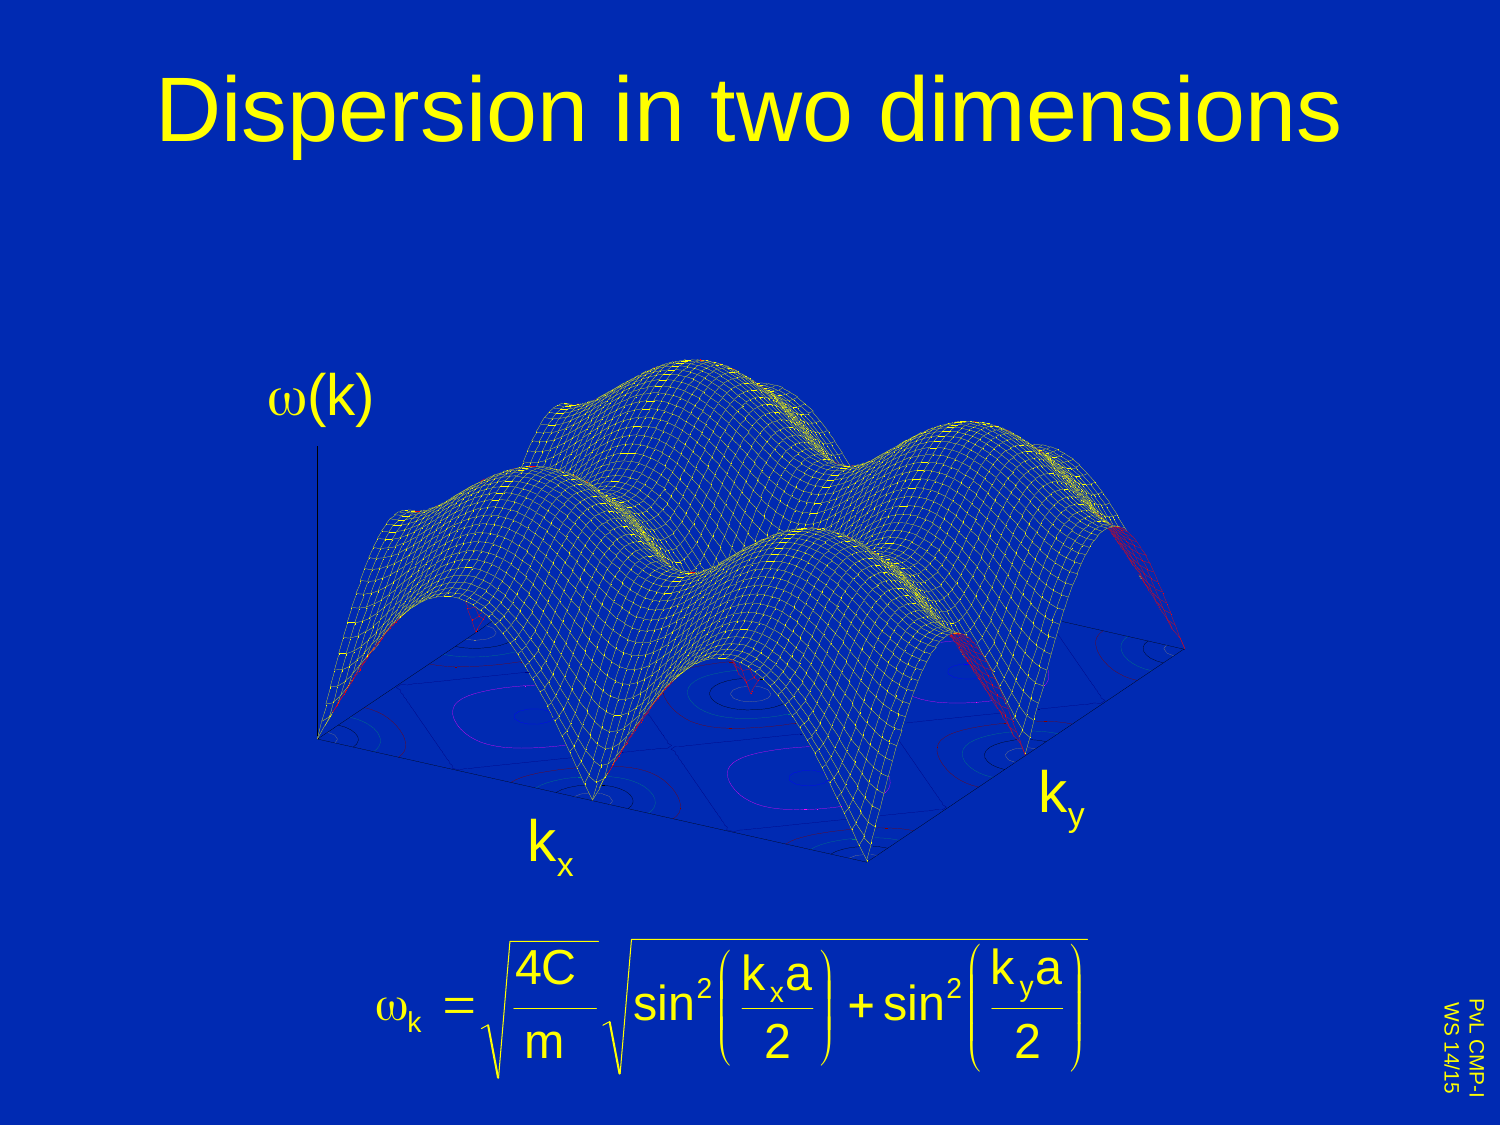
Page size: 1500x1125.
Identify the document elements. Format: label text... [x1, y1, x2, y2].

title Dispersion in two dimensions [112, 10, 1388, 199]
picture [155, 163, 1344, 962]
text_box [372, 934, 1092, 1083]
